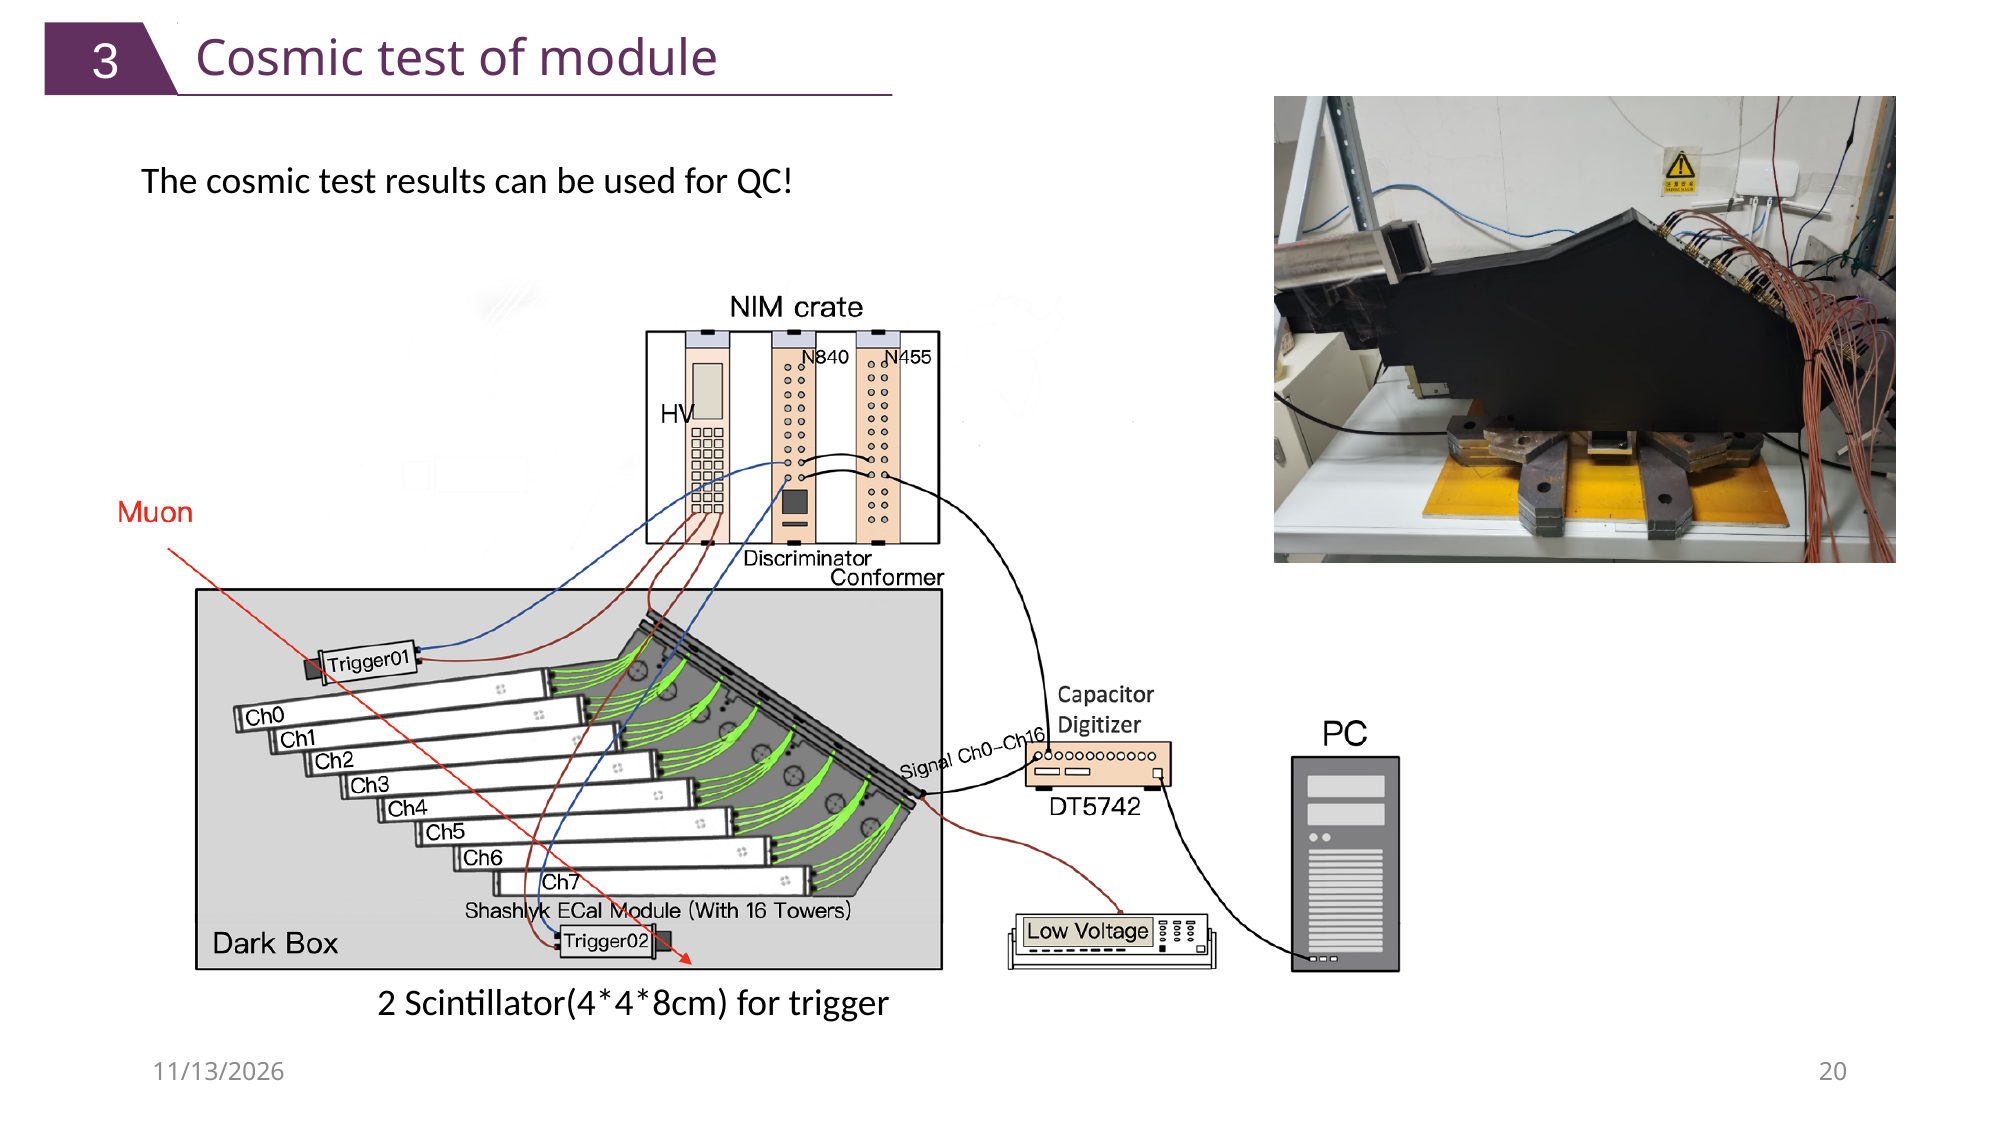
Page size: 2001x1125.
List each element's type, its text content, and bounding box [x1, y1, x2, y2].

slide_number 20 [1412, 1042, 1863, 1103]
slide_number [137, 1042, 588, 1103]
text_box 2 Scintillator(4*4*8cm) for trigger [362, 1020, 970, 1030]
text_box 3 [45, 23, 178, 95]
text_box The cosmic test results can be used for QC! [126, 148, 811, 208]
picture [106, 96, 1896, 1020]
